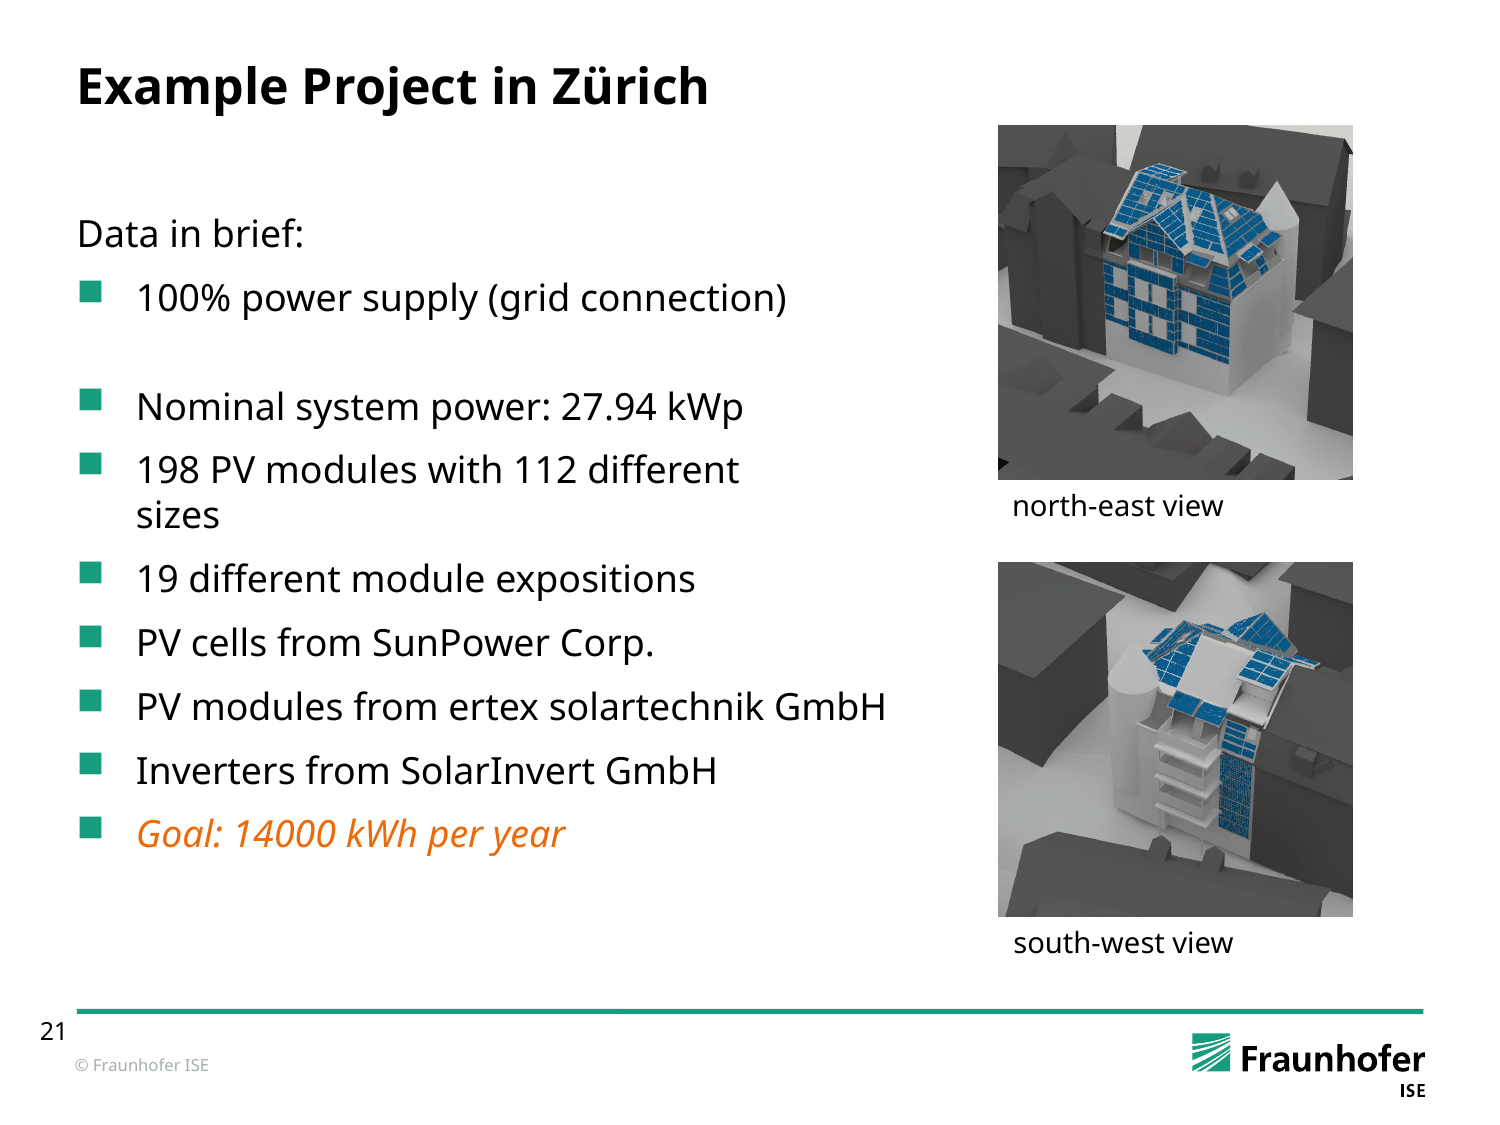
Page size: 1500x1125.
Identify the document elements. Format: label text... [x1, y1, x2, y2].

picture [997, 125, 1353, 481]
text_box south-west view [998, 925, 1249, 967]
list Data in brief: 100% power supply (grid connection) Nominal system power: 27.94 kWp 198 PV modules with 112 different sizes 19 different module expositions PV cells from SunPower Corp. PV modules from ertex solartechnik GmbH Inverters from SolarInvert GmbH Goal: 14000 kWh per year [76, 210, 951, 965]
text_box north-east view [997, 487, 1240, 530]
title Example Project in Zürich [76, 54, 1423, 116]
picture [997, 562, 1353, 918]
